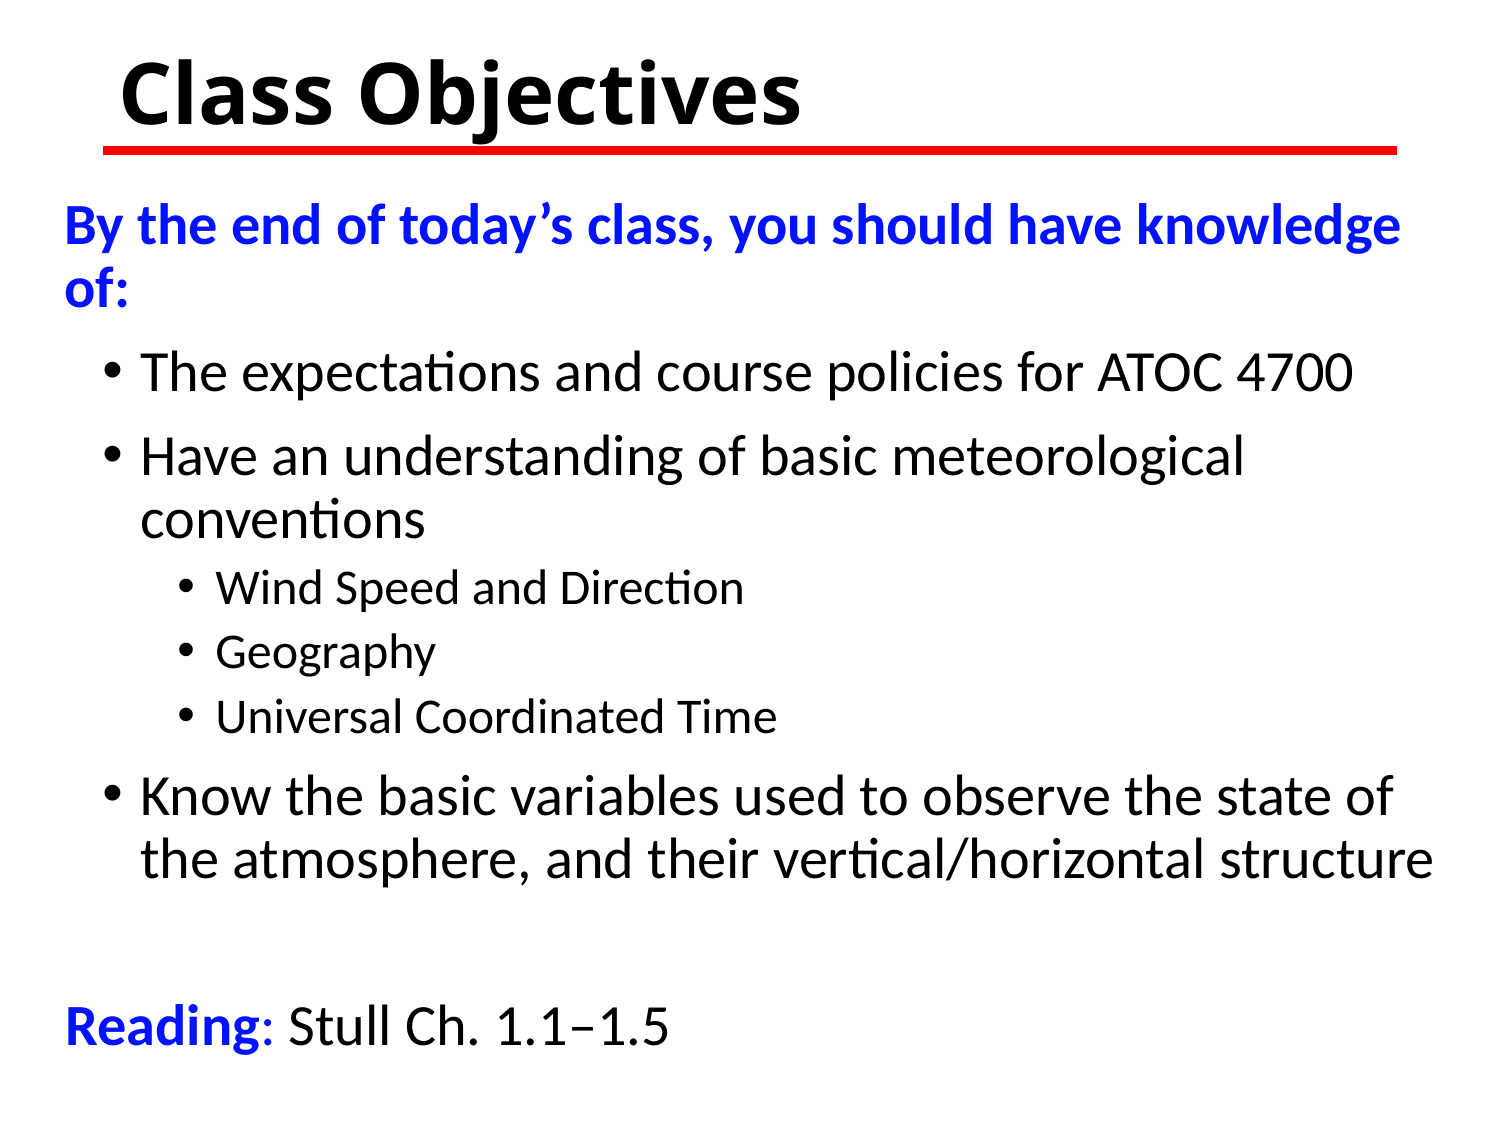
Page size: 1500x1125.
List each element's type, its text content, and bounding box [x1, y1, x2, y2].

list By the end of today’s class, you should have knowledge of: The expectations and course policies for ATOC 4700 Have an understanding of basic meteorological conventions Wind Speed and Direction Geography Universal Coordinated Time Know the basic variables used to observe the state of the atmosphere, and their vertical/horizontal structure Reading: Stull Ch. 1.1–1.5 [49, 186, 1474, 1077]
title Class Objectives [103, 42, 1397, 146]
